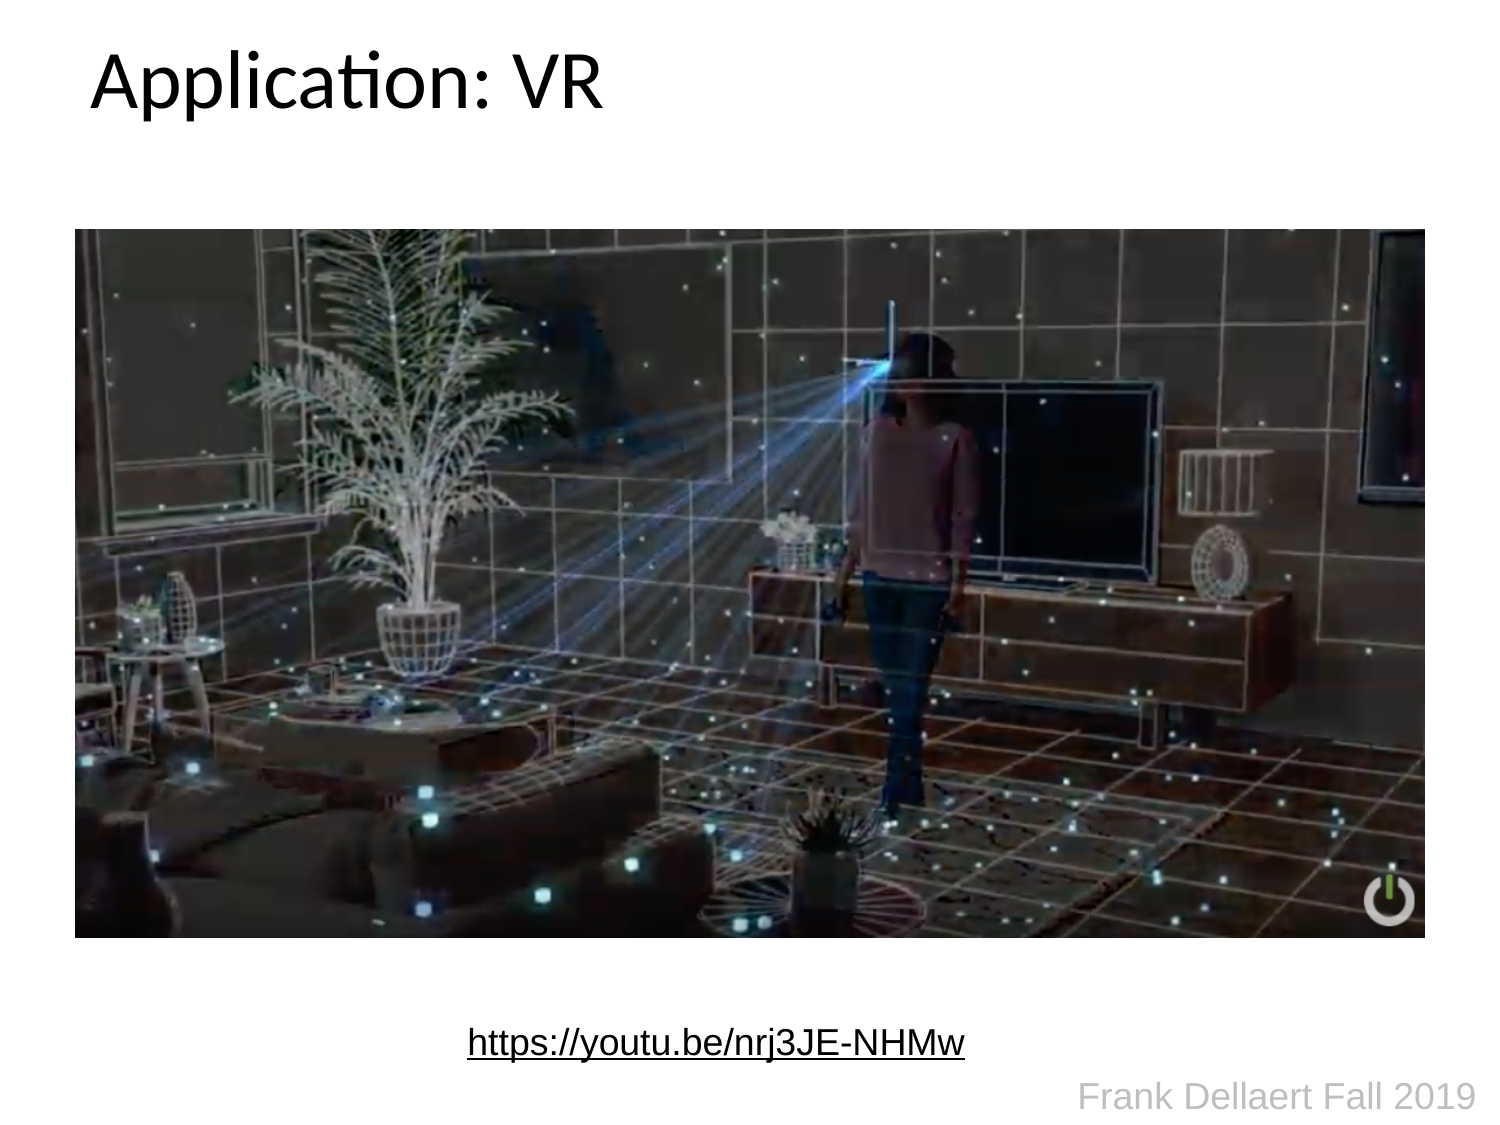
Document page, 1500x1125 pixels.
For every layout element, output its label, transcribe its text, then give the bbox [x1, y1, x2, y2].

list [74, 229, 1426, 939]
text_box https://youtu.be/nrj3JE-NHMw [452, 1010, 991, 1071]
title Application: VR [74, 0, 1426, 151]
